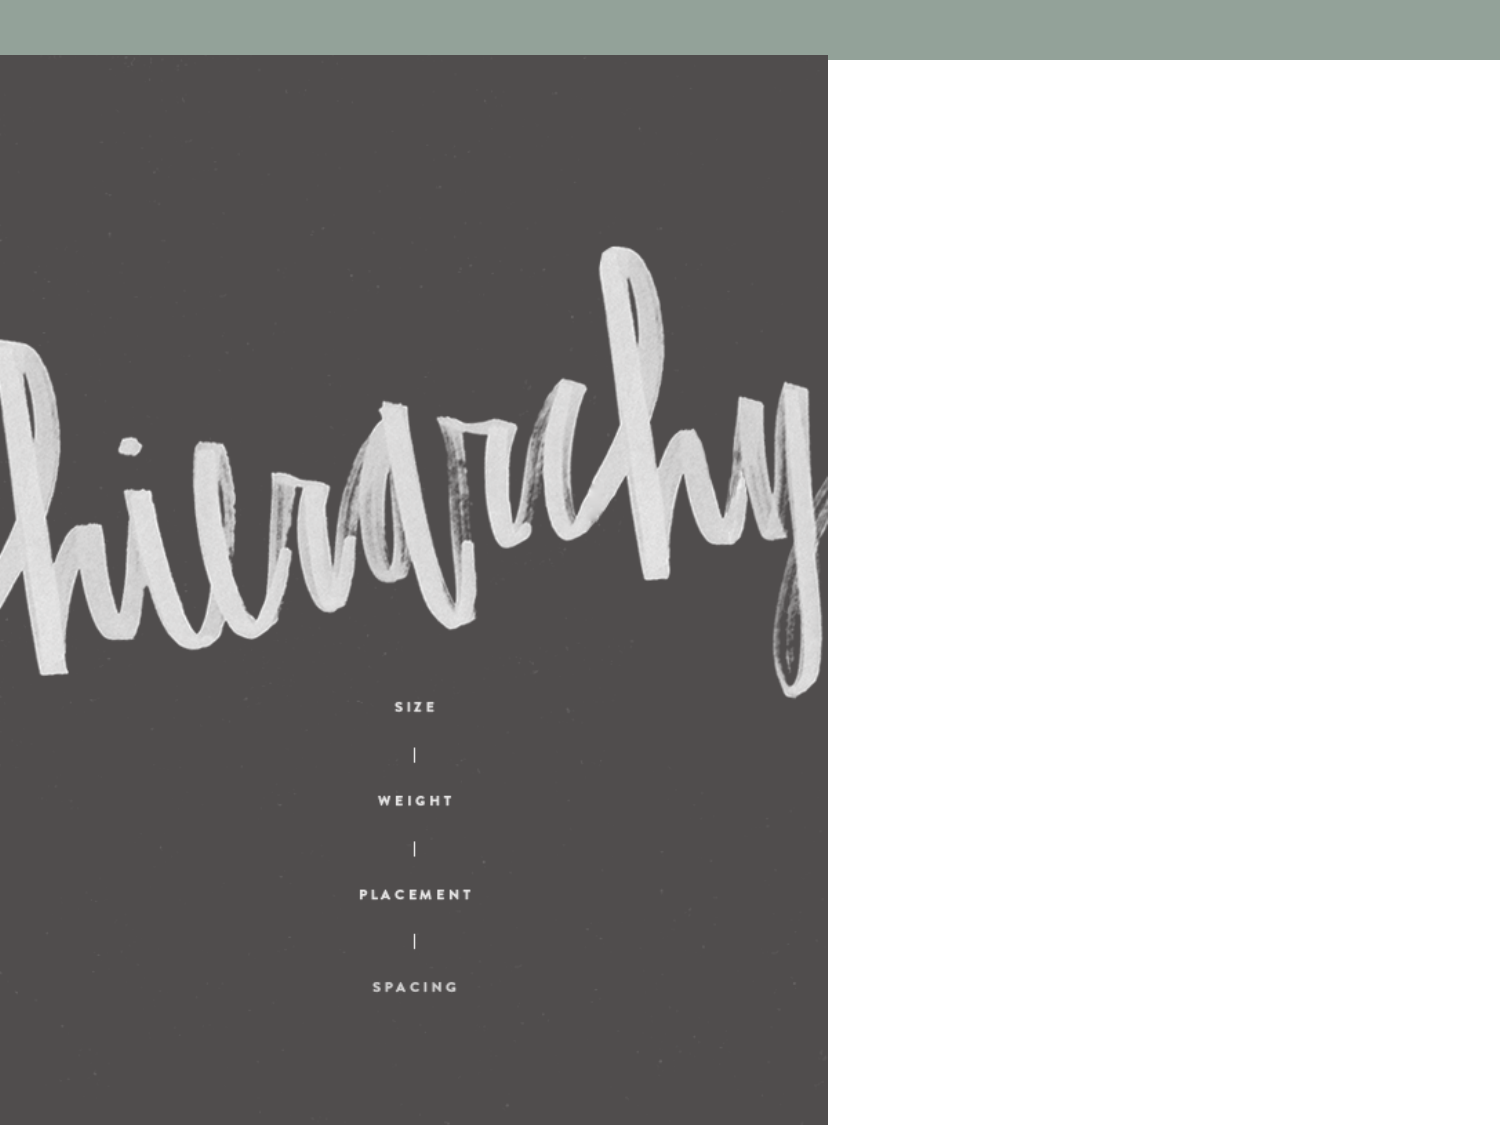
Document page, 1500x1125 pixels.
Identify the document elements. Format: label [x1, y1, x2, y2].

picture [0, 55, 828, 1125]
